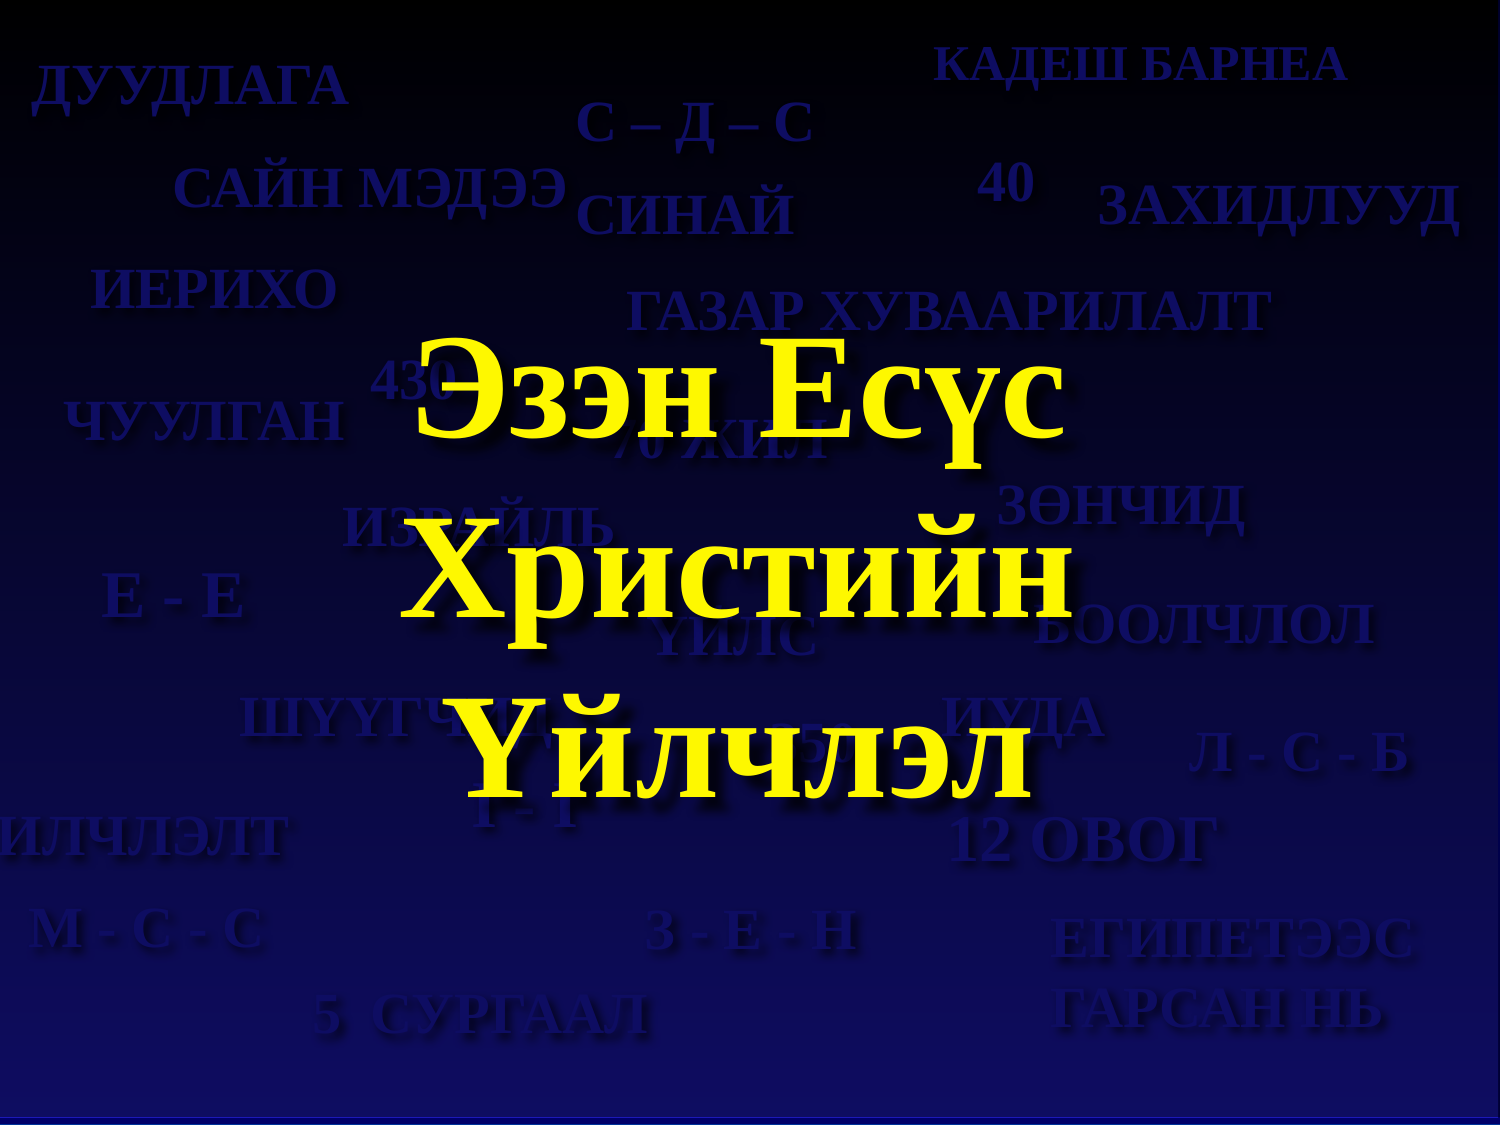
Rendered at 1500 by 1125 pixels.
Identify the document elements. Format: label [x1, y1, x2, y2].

text_box [0, 0, 1500, 1118]
